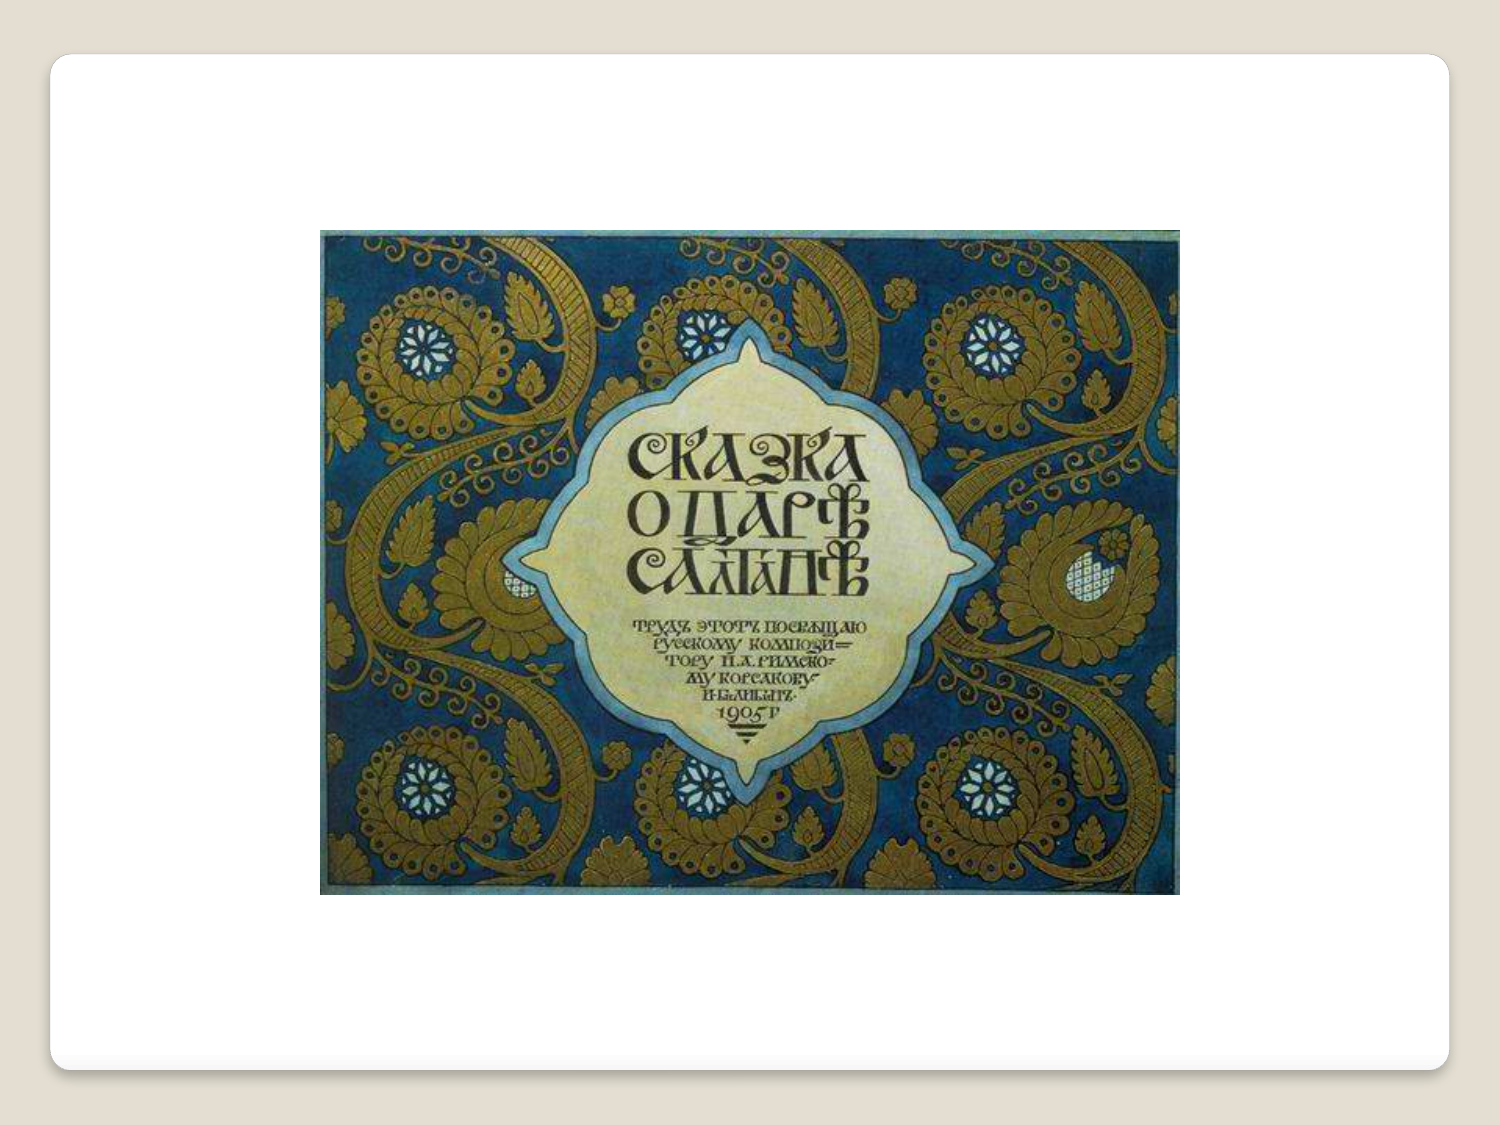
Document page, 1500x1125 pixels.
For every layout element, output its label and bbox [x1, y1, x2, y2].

picture [319, 230, 1180, 895]
